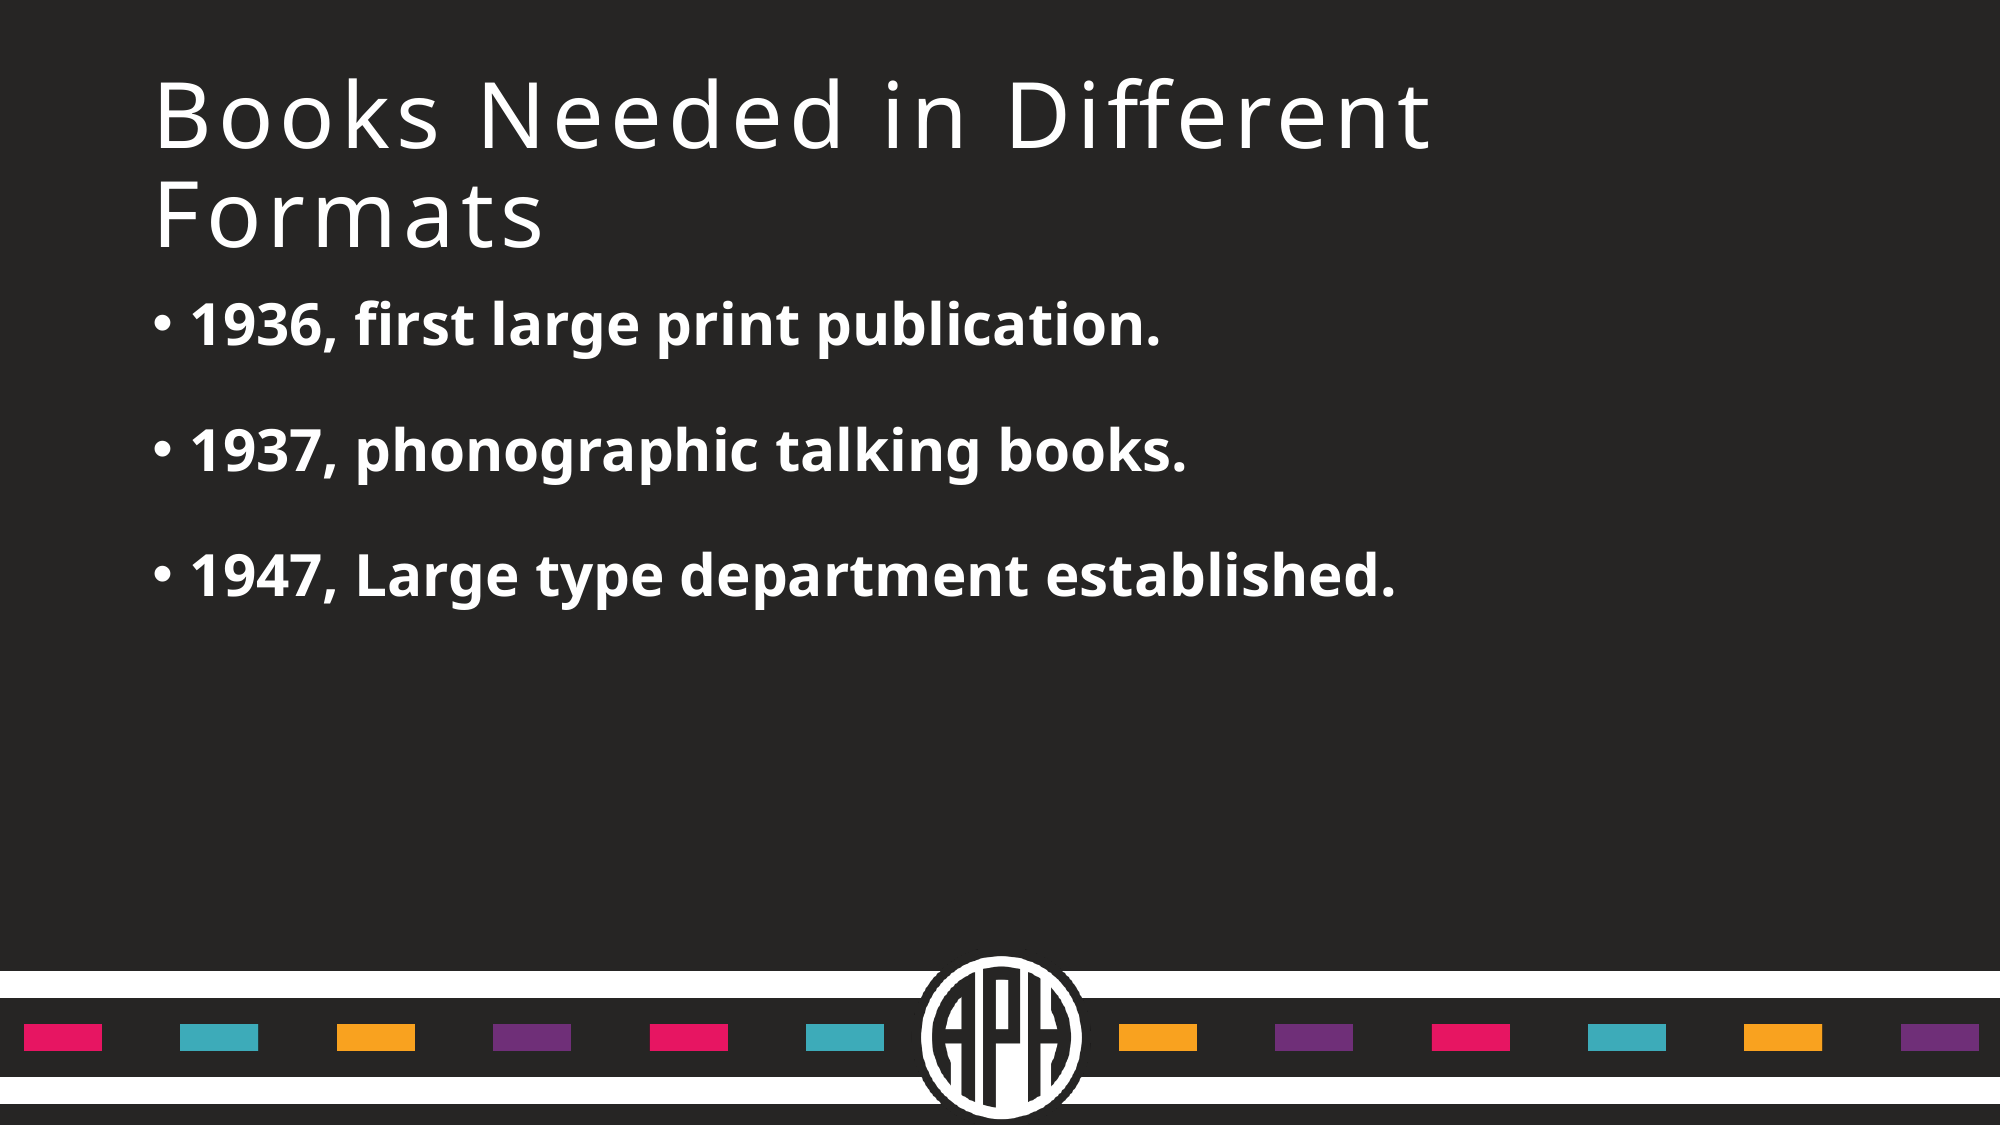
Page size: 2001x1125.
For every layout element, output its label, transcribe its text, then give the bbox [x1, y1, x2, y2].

list 1936, first large print publication. 1937, phonographic talking books. 1947, Large type department established. [137, 245, 1863, 995]
title Books Needed in Different Formats [137, 59, 1863, 245]
